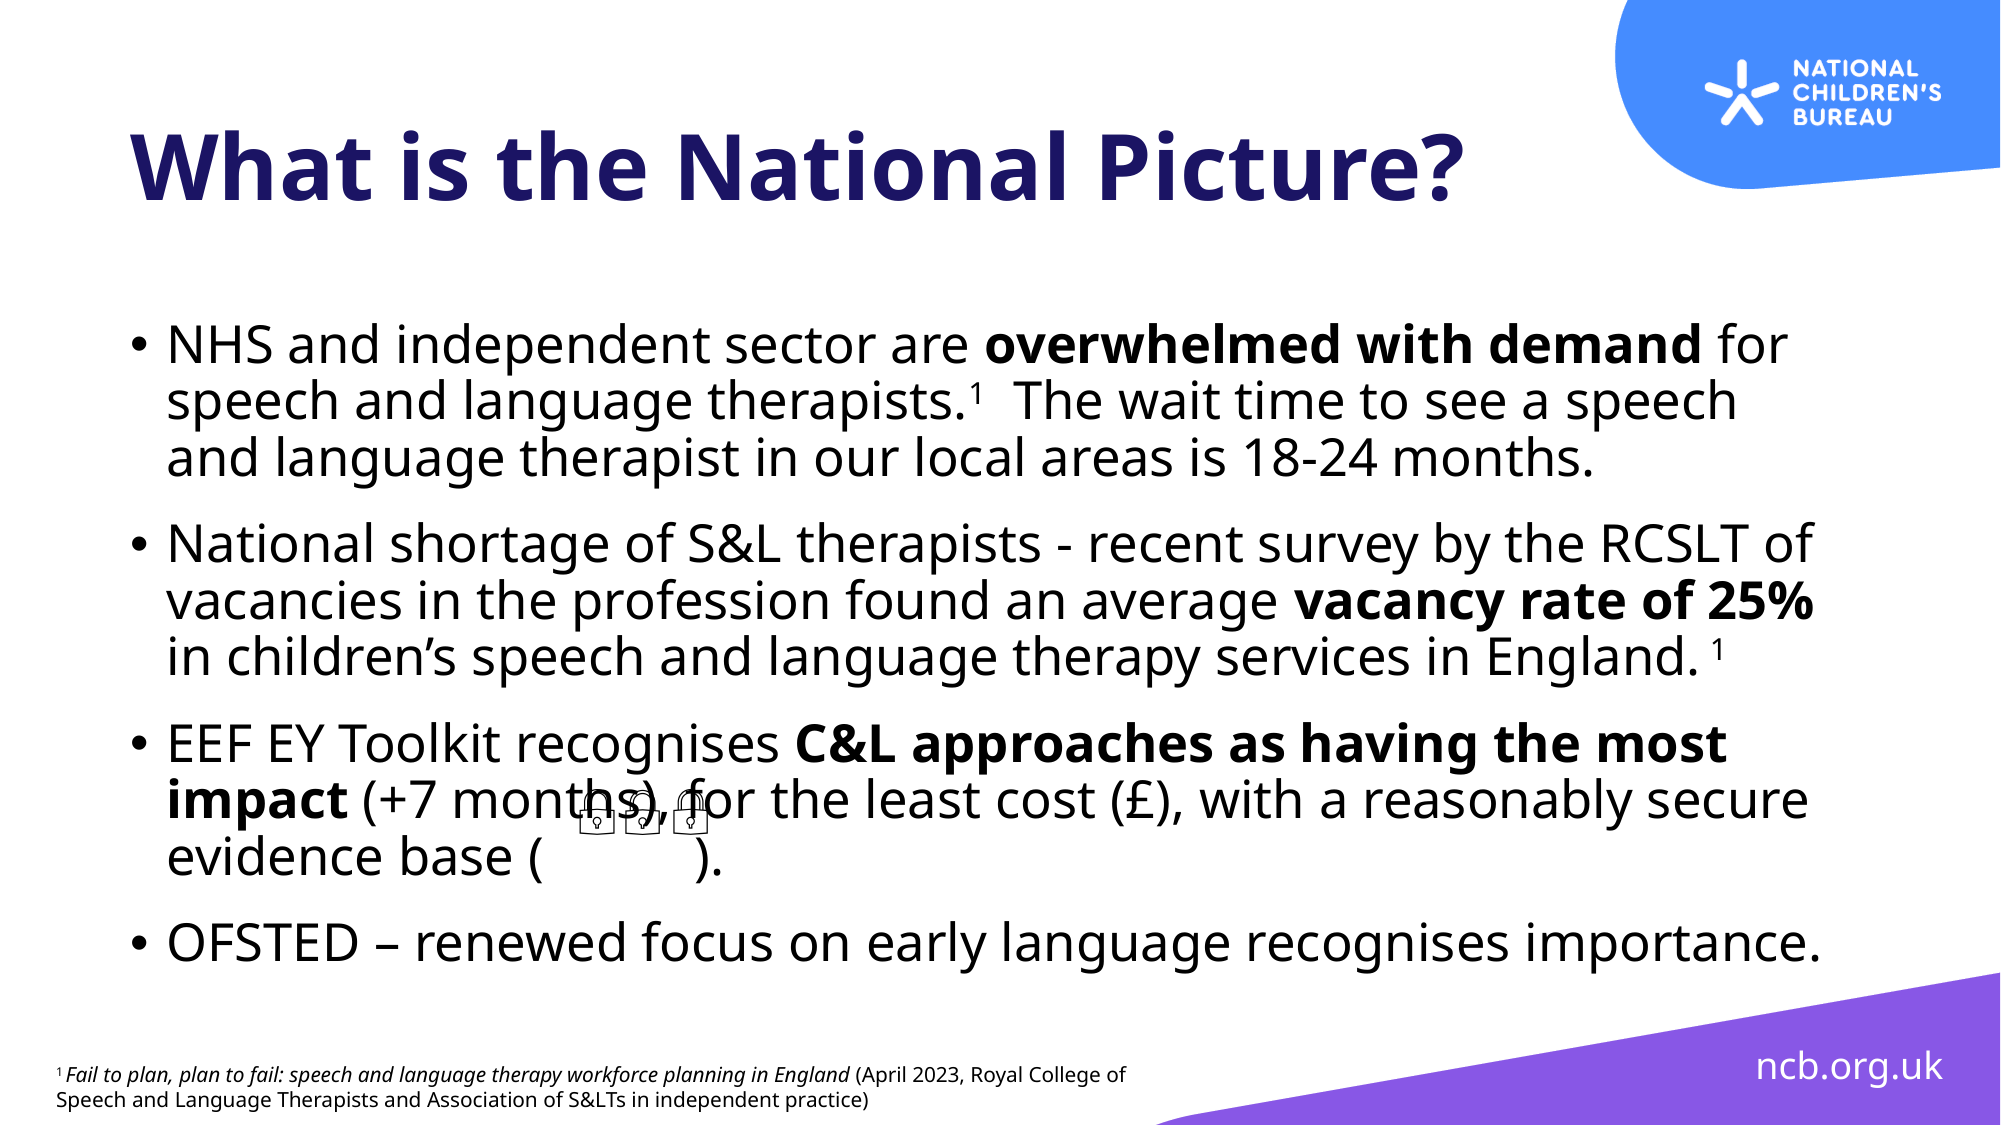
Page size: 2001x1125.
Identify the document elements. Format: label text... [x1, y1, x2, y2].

picture [0, 0, 2001, 1125]
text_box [567, 782, 720, 842]
slide_number ncb.org.uk [1508, 1034, 1959, 1095]
text_box 1 Fail to plan, plan to fail: speech and language therapy workforce planning in England (April 2023, Royal College of Speech and Language Therapists and Association of S&LTs in independent practice) [41, 1054, 1195, 1119]
title What is the National Picture? [115, 61, 1851, 280]
list NHS and independent sector are overwhelmed with demand for speech and language therapists.1 The wait time to see a speech and language therapist in our local areas is 18-24 months. National shortage of S&L therapists - recent survey by the RCSLT of vacancies in the profession found an average vacancy rate of 25% in children’s speech and language therapy services in England. 1 EEF EY Toolkit recognises C&L approaches as having the most impact (+7 months), for the least cost (£), with a reasonably secure evidence base ( ). OFSTED – renewed focus on early language recognises importance. [115, 310, 1863, 1035]
